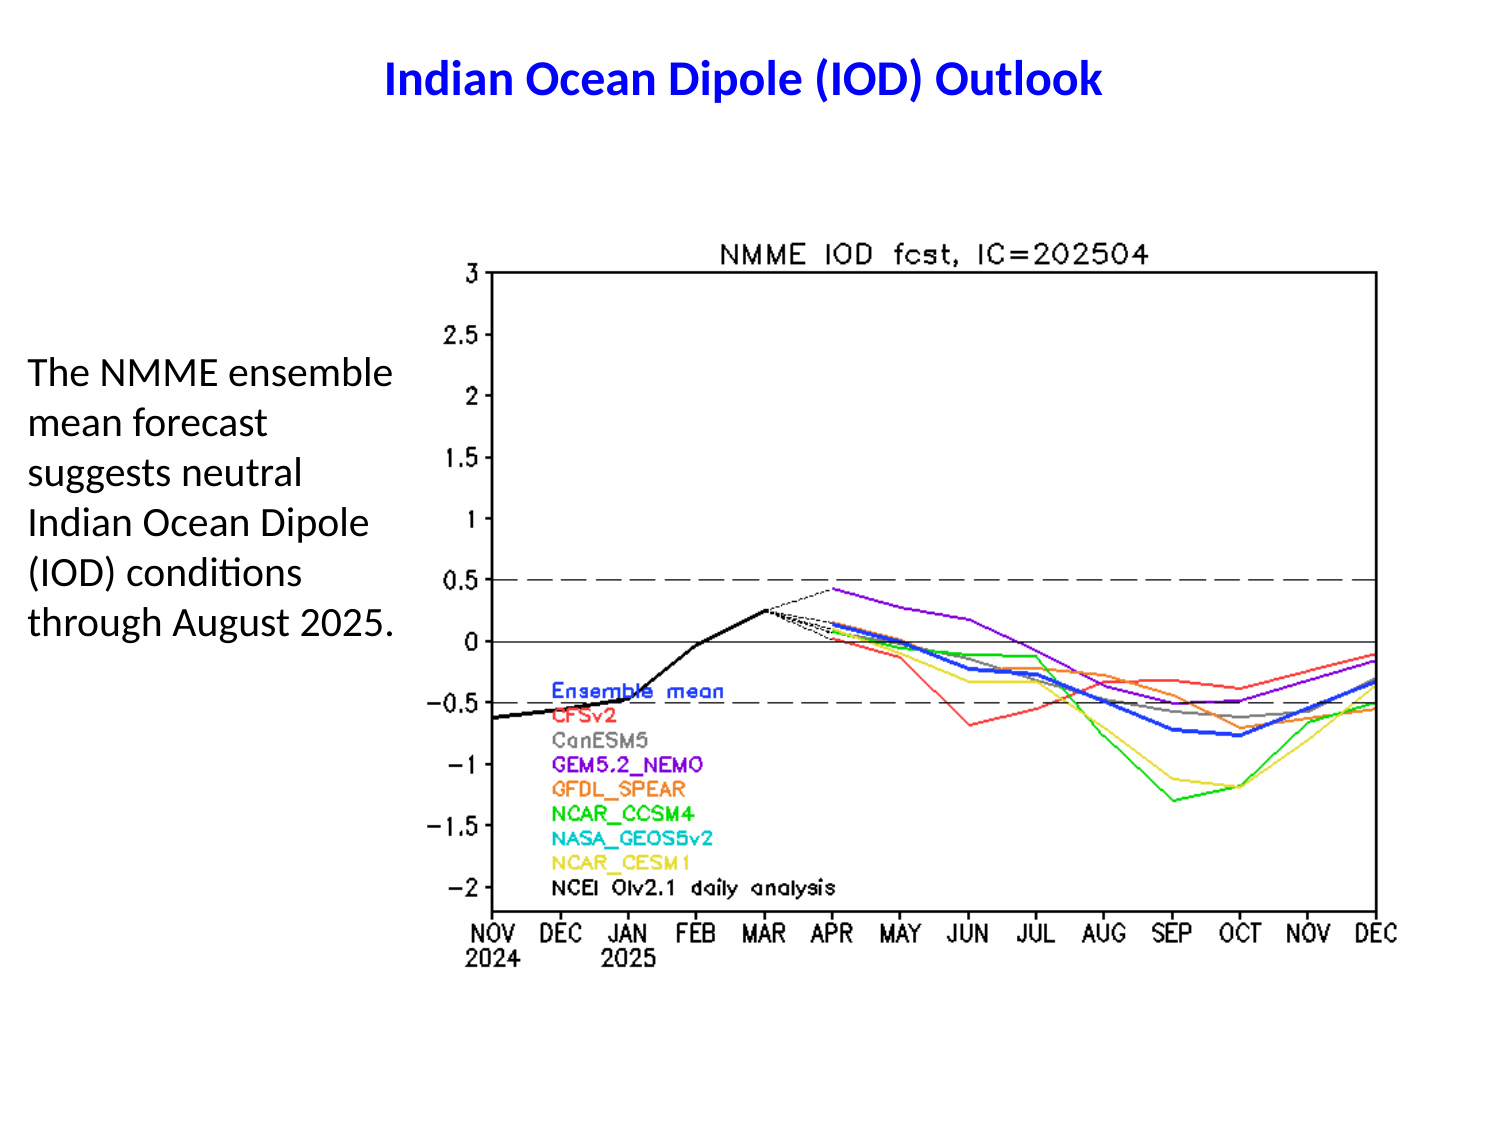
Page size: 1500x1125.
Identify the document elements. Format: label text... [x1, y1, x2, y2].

picture [395, 174, 1476, 1010]
text_box The NMME ensemble mean forecast suggests neutral Indian Ocean Dipole (IOD) conditions through August 2025. [12, 337, 390, 653]
text_box Indian Ocean Dipole (IOD) Outlook [12, 37, 1475, 163]
